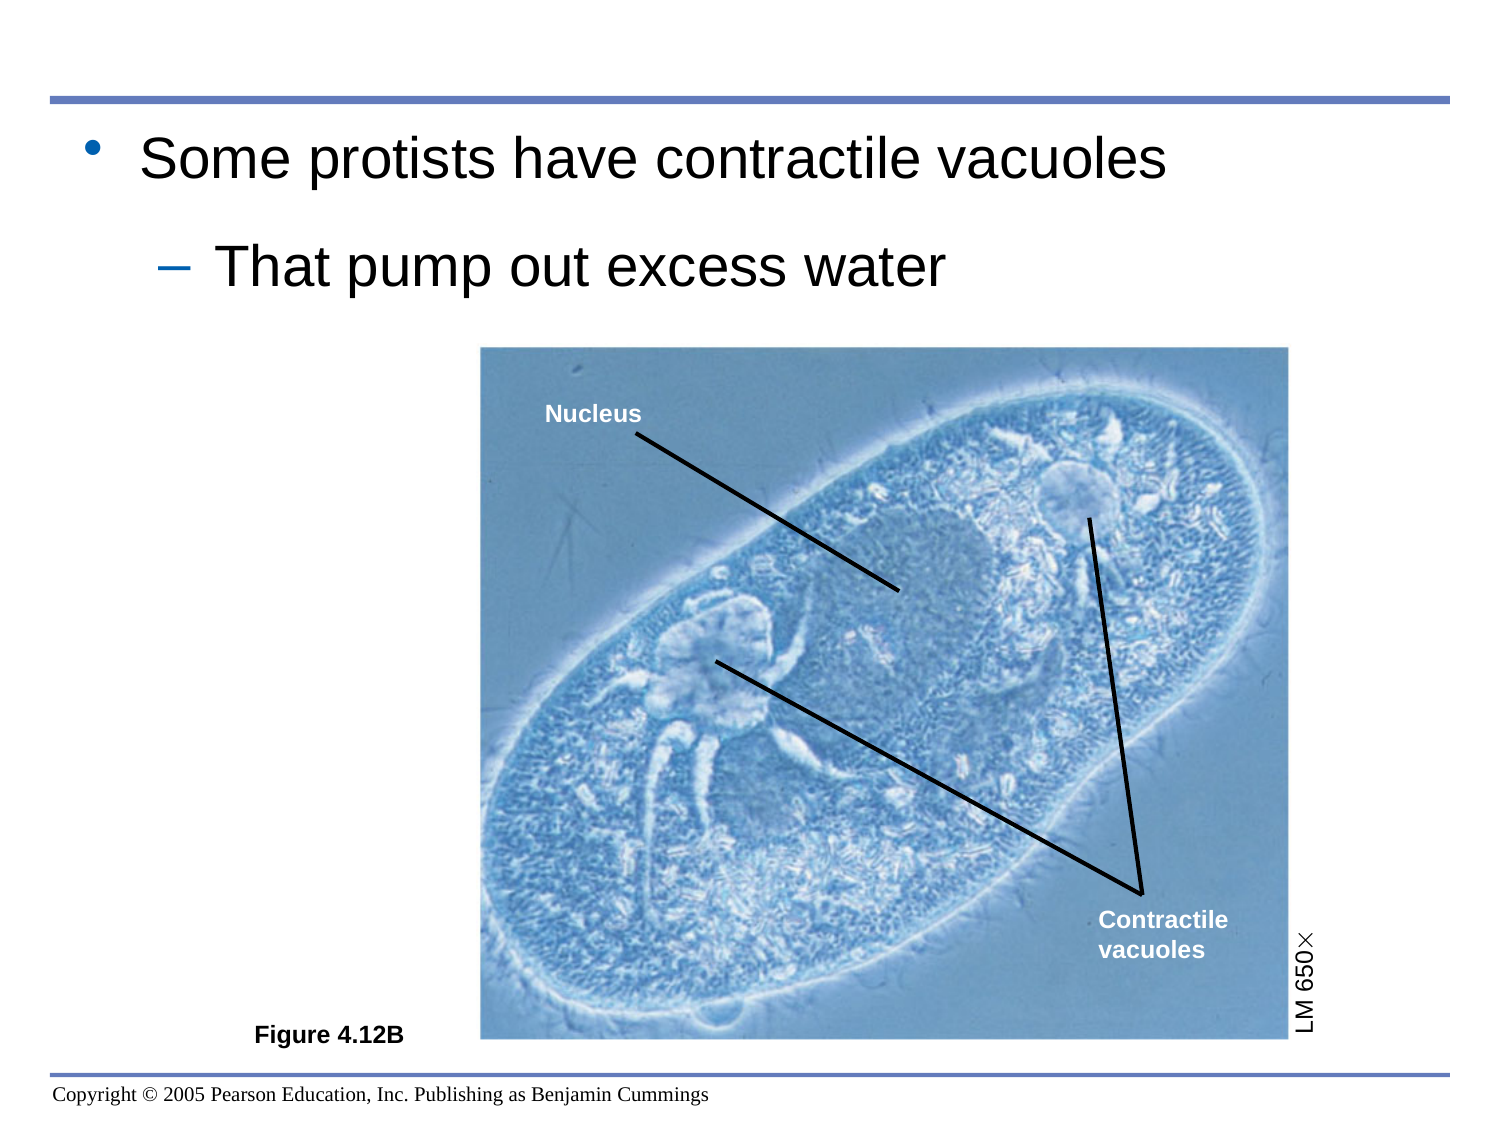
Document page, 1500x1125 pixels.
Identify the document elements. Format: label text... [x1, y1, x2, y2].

list Some protists have contractile vacuoles That pump out excess water [49, 112, 1451, 452]
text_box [455, 321, 1326, 1065]
text_box Figure 4.12B [239, 1011, 420, 1056]
